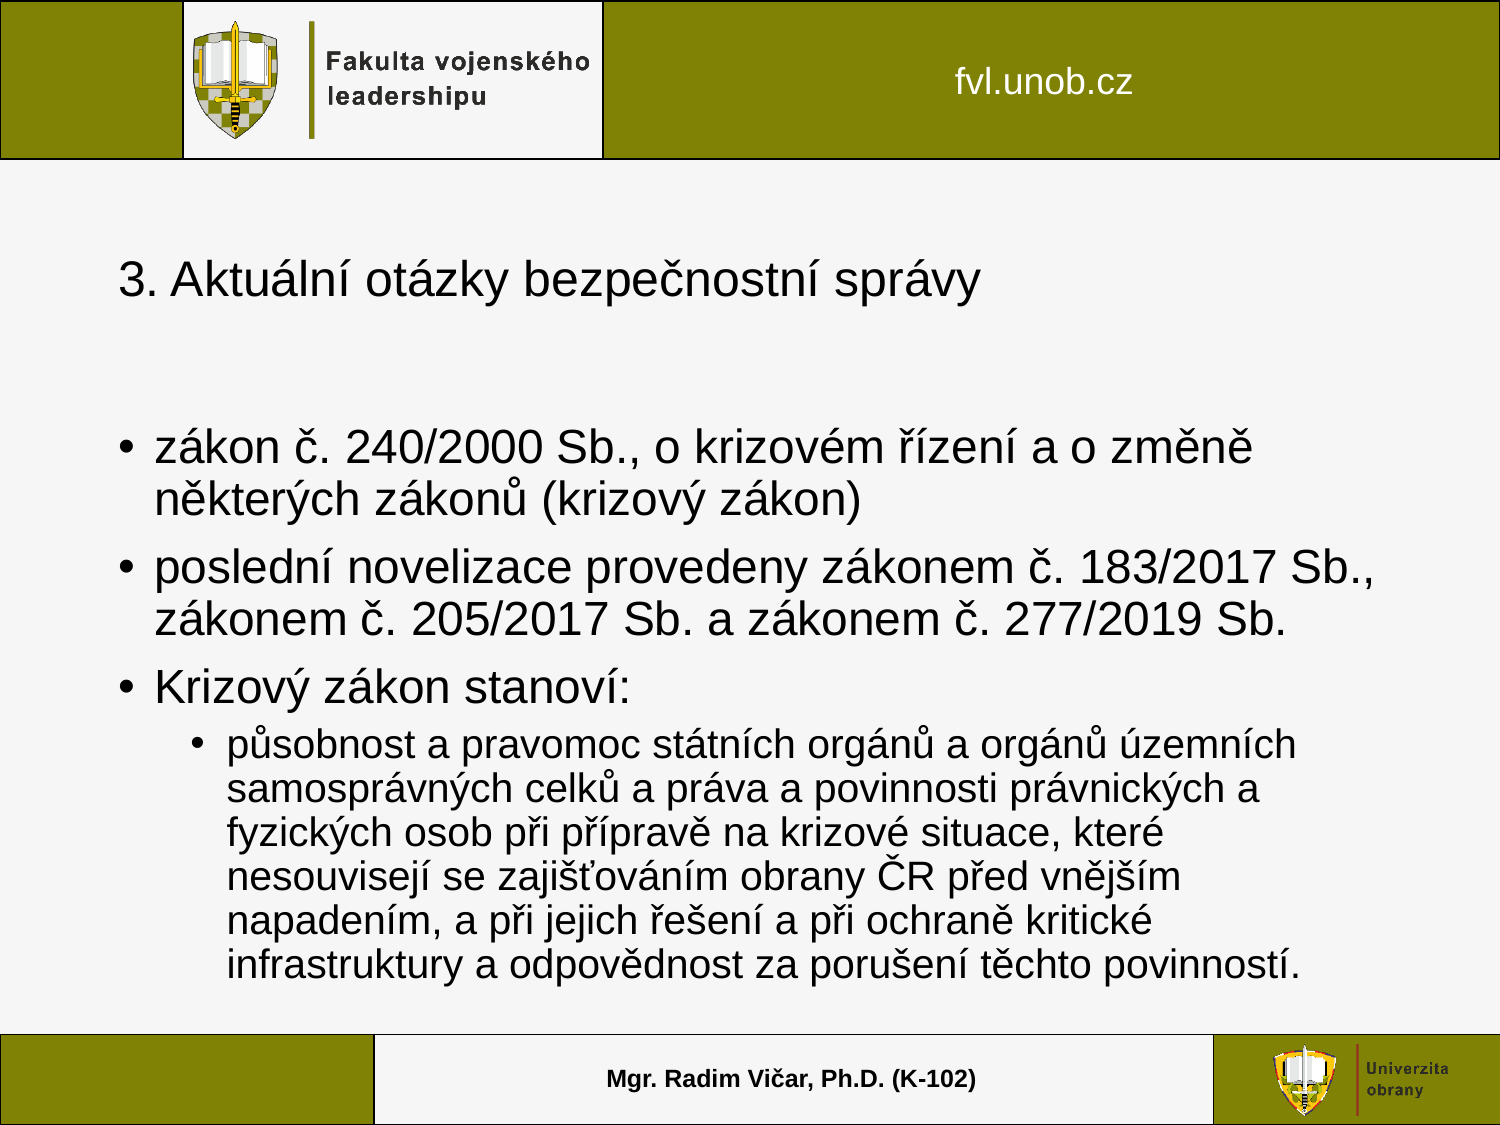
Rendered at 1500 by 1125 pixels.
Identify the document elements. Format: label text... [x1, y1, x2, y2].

list zákon č. 240/2000 Sb., o krizovém řízení a o změně některých zákonů (krizový zákon) poslední novelizace provedeny zákonem č. 183/2017 Sb., zákonem č. 205/2017 Sb. a zákonem č. 277/2019 Sb. Krizový zákon stanoví: působnost a pravomoc státních orgánů a orgánů územních samosprávných celků a práva a povinnosti právnických a fyzických osob při přípravě na krizové situace, které nesouvisejí se zajišťováním obrany ČR před vnějším napadením, a při jejich řešení a při ochraně kritické infrastruktury a odpovědnost za porušení těchto povinností. [103, 415, 1397, 1014]
title 3. Aktuální otázky bezpečnostní správy [103, 171, 1397, 389]
picture [1273, 1044, 1448, 1116]
text_box Mgr. Radim Vičar, Ph.D. (K-102) [376, 1048, 1207, 1110]
picture [193, 21, 589, 139]
